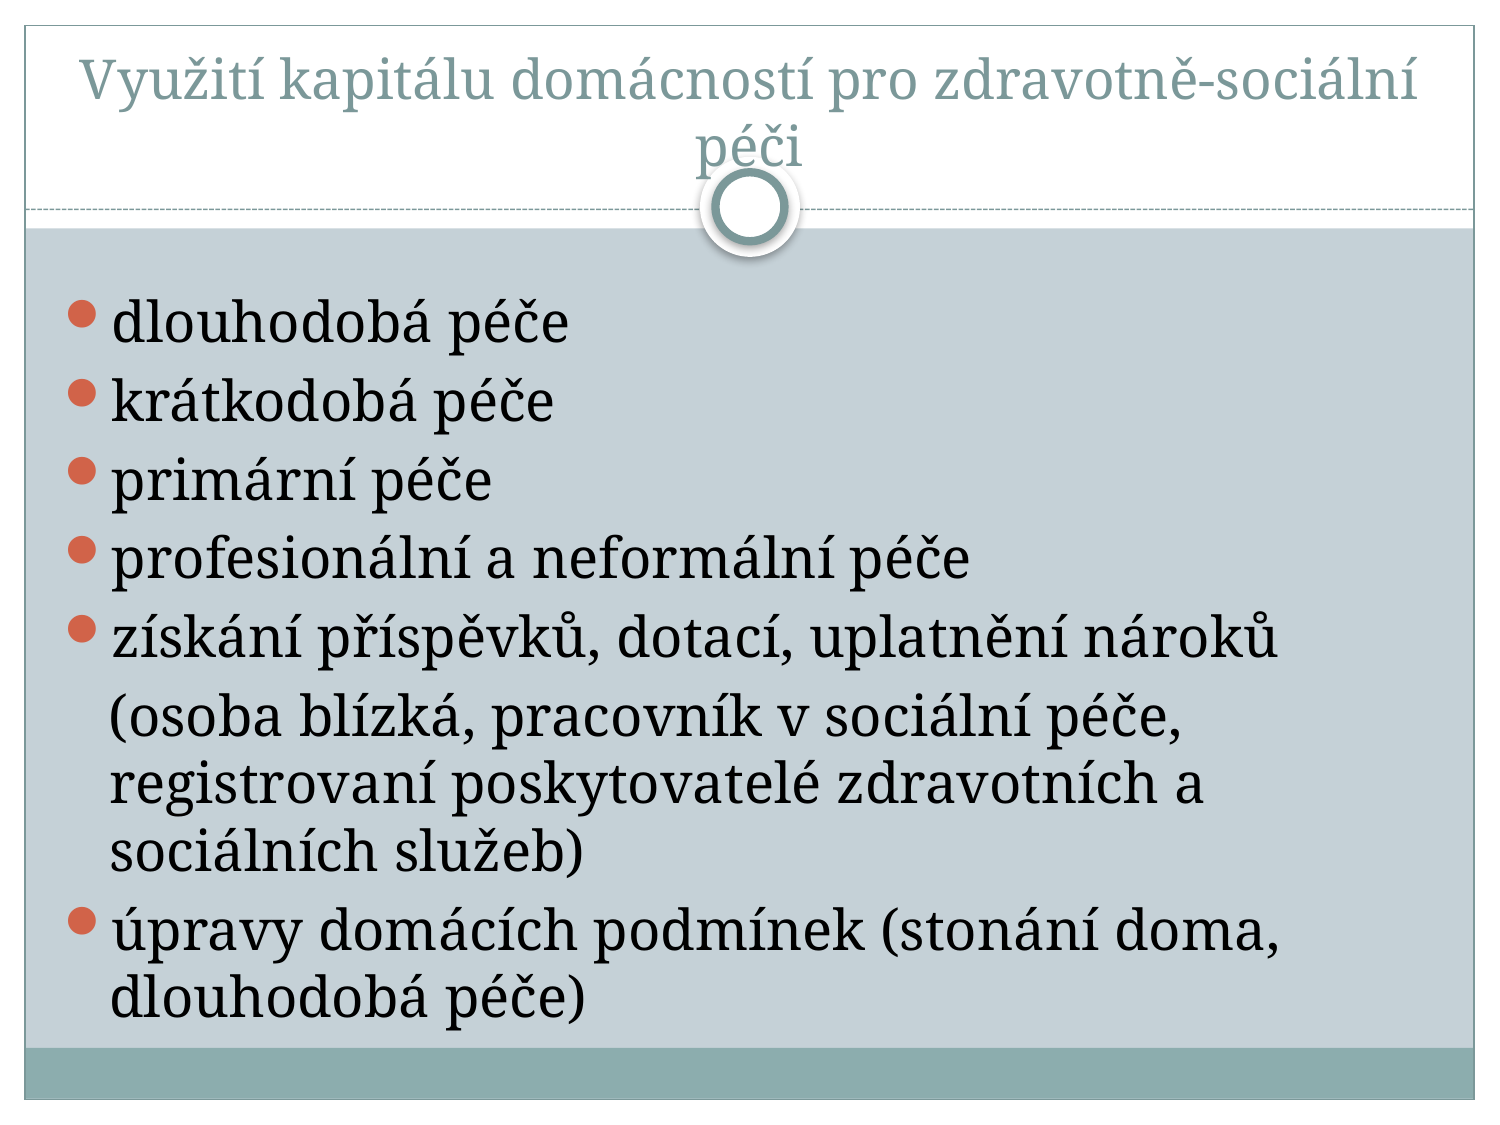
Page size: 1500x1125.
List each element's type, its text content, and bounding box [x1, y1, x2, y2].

list dlouhodobá péče krátkodobá péče primární péče profesionální a neformální péče získání příspěvků, dotací, uplatnění nároků (osoba blízká, pracovník v sociální péče, registrovaní poskytovatelé zdravotních a sociálních služeb) úpravy domácích podmínek (stonání doma, dlouhodobá péče) [49, 278, 1445, 1035]
title Využití kapitálu domácností pro zdravotně-sociální péči [49, 37, 1450, 185]
